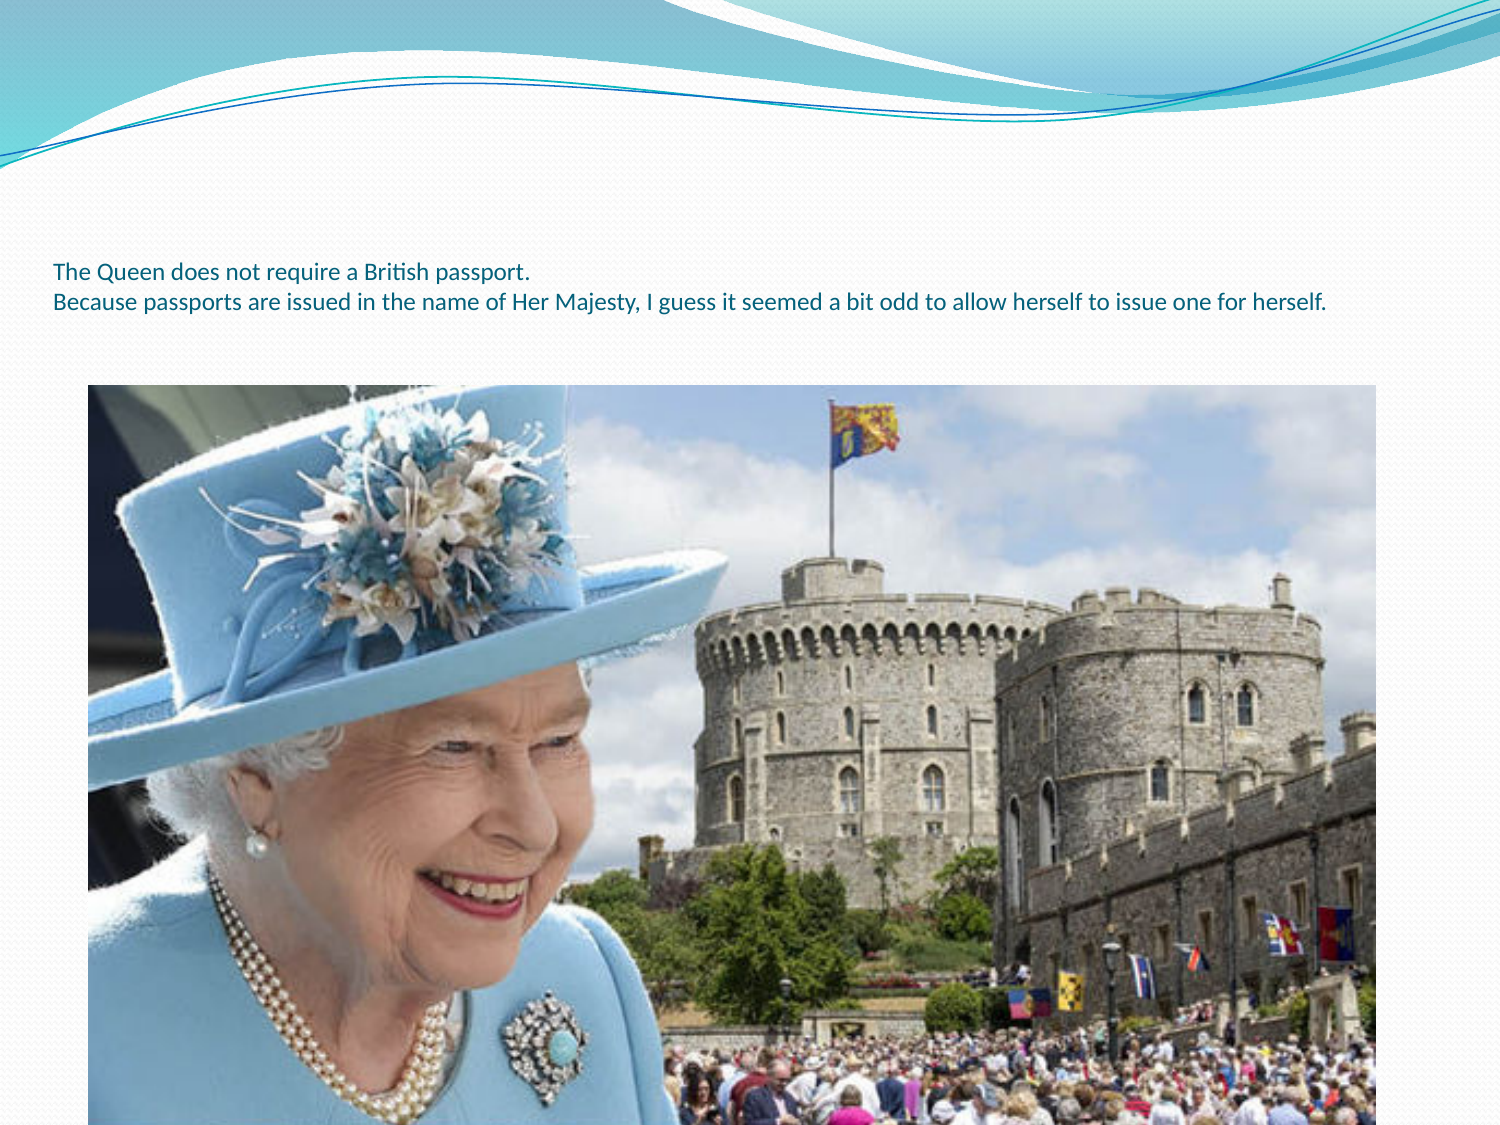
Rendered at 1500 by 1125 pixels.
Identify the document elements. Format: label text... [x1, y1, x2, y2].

title The Queen does not require a British passport. Because passports are issued in the name of Her Majesty, I guess it seemed a bit odd to allow herself to issue one for herself. [53, 184, 1404, 372]
picture [88, 385, 1377, 1125]
